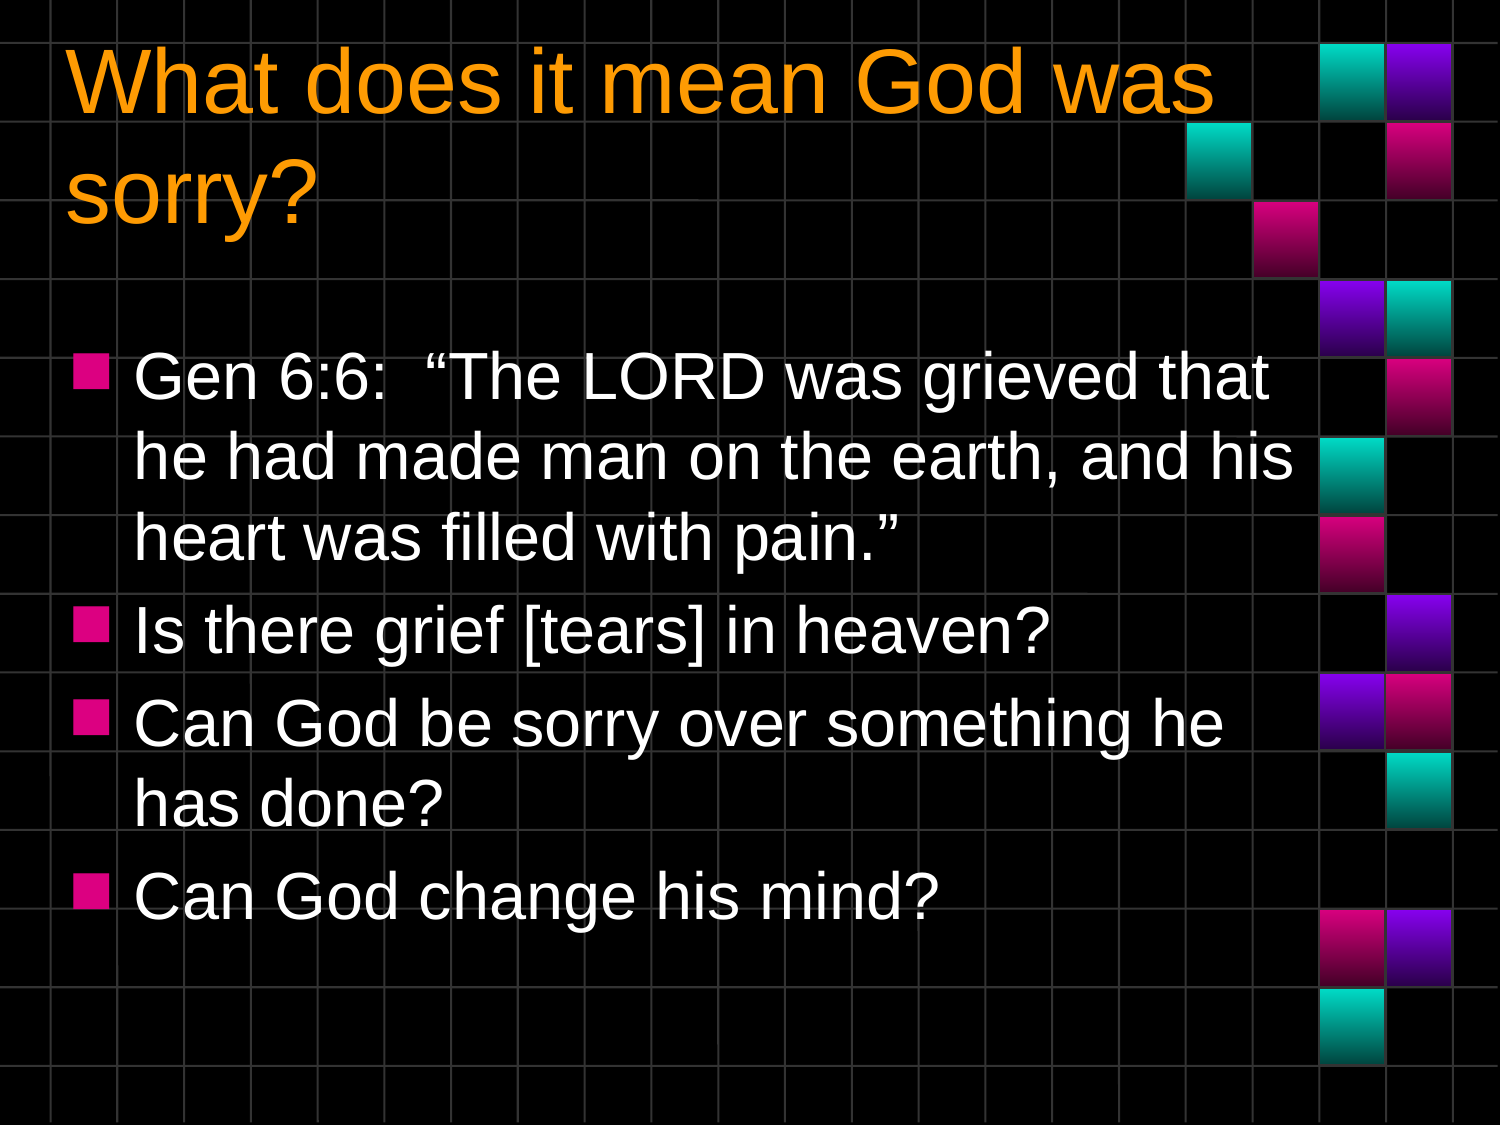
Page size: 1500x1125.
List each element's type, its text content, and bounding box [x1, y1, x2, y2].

list Gen 6:6: “The LORD was grieved that he had made man on the earth, and his heart was filled with pain.” Is there grief [tears] in heaven? Can God be sorry over something he has done? Can God change his mind? [62, 325, 1338, 1000]
title What does it mean God was sorry? [50, 37, 1325, 226]
